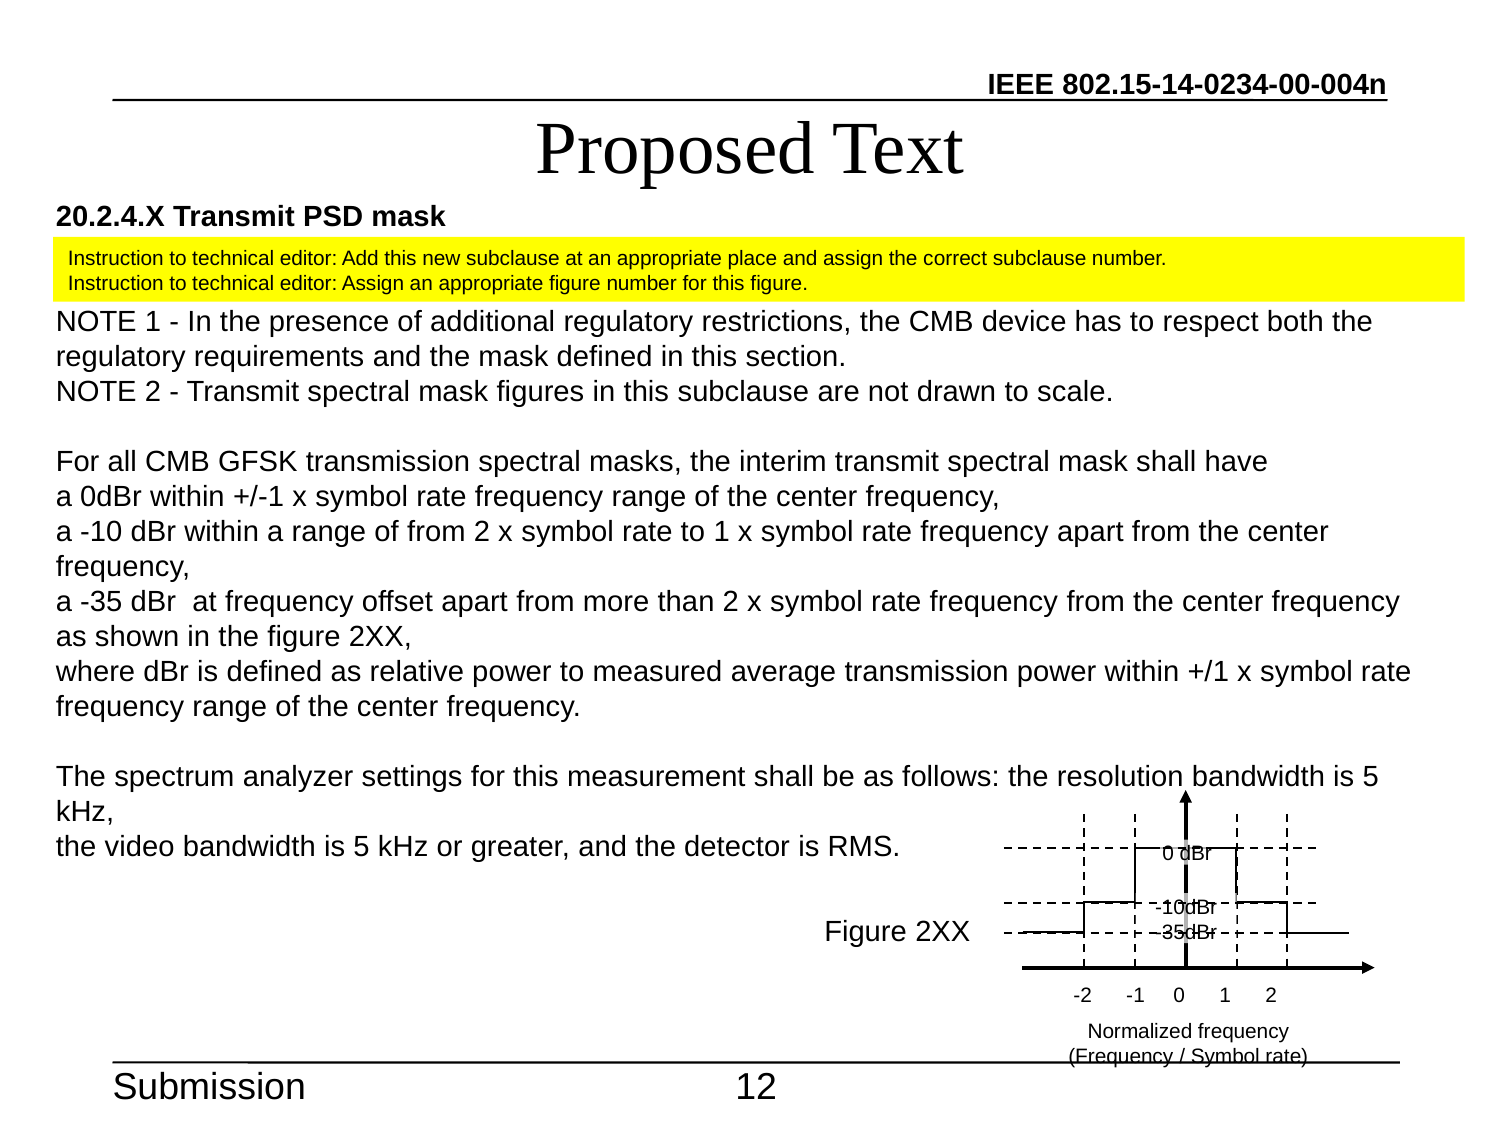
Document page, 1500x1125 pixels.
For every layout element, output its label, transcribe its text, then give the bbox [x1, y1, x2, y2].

text_box 20.2.4.X Transmit PSD mask NOTE 1 - In the presence of additional regulatory restrictions, the CMB device has to respect both the regulatory requirements and the mask defined in this section. NOTE 2 - Transmit spectral mask figures in this subclause are not drawn to scale. For all CMB GFSK transmission spectral masks, the interim transmit spectral mask shall have a 0dBr within +/-1 x symbol rate frequency range of the center frequency, a -10 dBr within a range of from 2 x symbol rate to 1 x symbol rate frequency apart from the center frequency, a -35 dBr at frequency offset apart from more than 2 x symbol rate frequency from the center frequency as shown in the figure 2XX, where dBr is defined as relative power to measured average transmission power within +/1 x symbol rate frequency range of the center frequency. The spectrum analyzer settings for this measurement shall be as follows: the resolution bandwidth is 5 kHz, the video bandwidth is 5 kHz or greater, and the detector is RMS. [41, 190, 1453, 870]
slide_number 12 [712, 1061, 800, 1093]
title Proposed Text [112, 101, 1388, 185]
text_box Figure 2XX [809, 905, 986, 955]
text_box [1003, 789, 1375, 1077]
text_box Instruction to technical editor: Add this new subclause at an appropriate place and assign the correct subclause number. Instruction to technical editor: Assign an appropriate figure number for this figure. [53, 236, 1465, 302]
